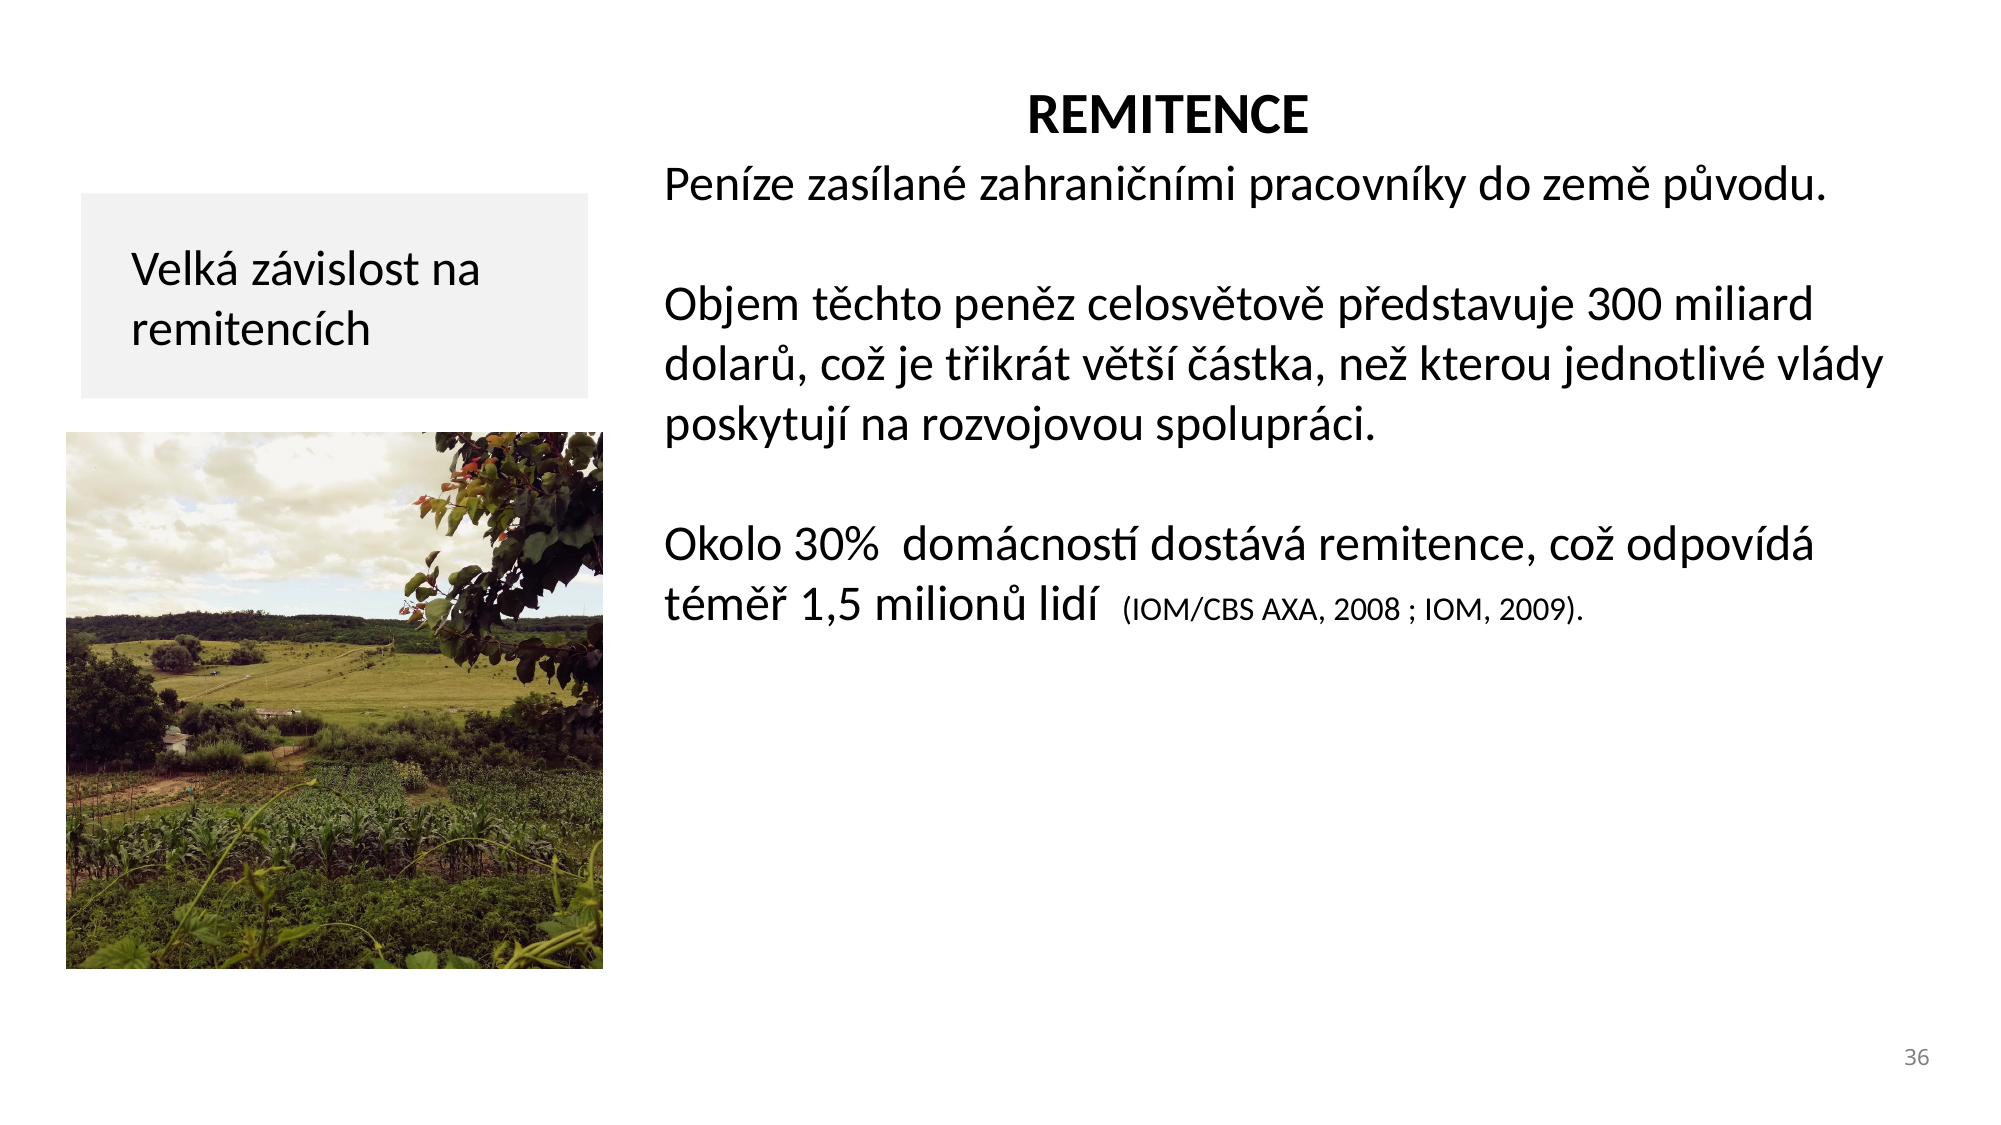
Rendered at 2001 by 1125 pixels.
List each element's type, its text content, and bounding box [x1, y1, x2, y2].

text_box remitence [1012, 32, 1326, 153]
text_box [80, 192, 589, 399]
text_box Peníze zasílané zahraničními pracovníky do země původu. Objem těchto peněz celosvětově představuje 300 miliard dolarů, což je třikrát větší částka, než kterou jednotlivé vlády poskytují na rozvojovou spolupráci. Okolo 30% domácností dostává remitence, což odpovídá téměř 1,5 milionů lidí (IOM/CBS AXA, 2008 ; IOM, 2009). [650, 143, 1953, 638]
picture [66, 432, 603, 969]
slide_number 36 [1881, 1026, 1953, 1091]
text_box Velká závislost na remitencích [116, 227, 619, 363]
